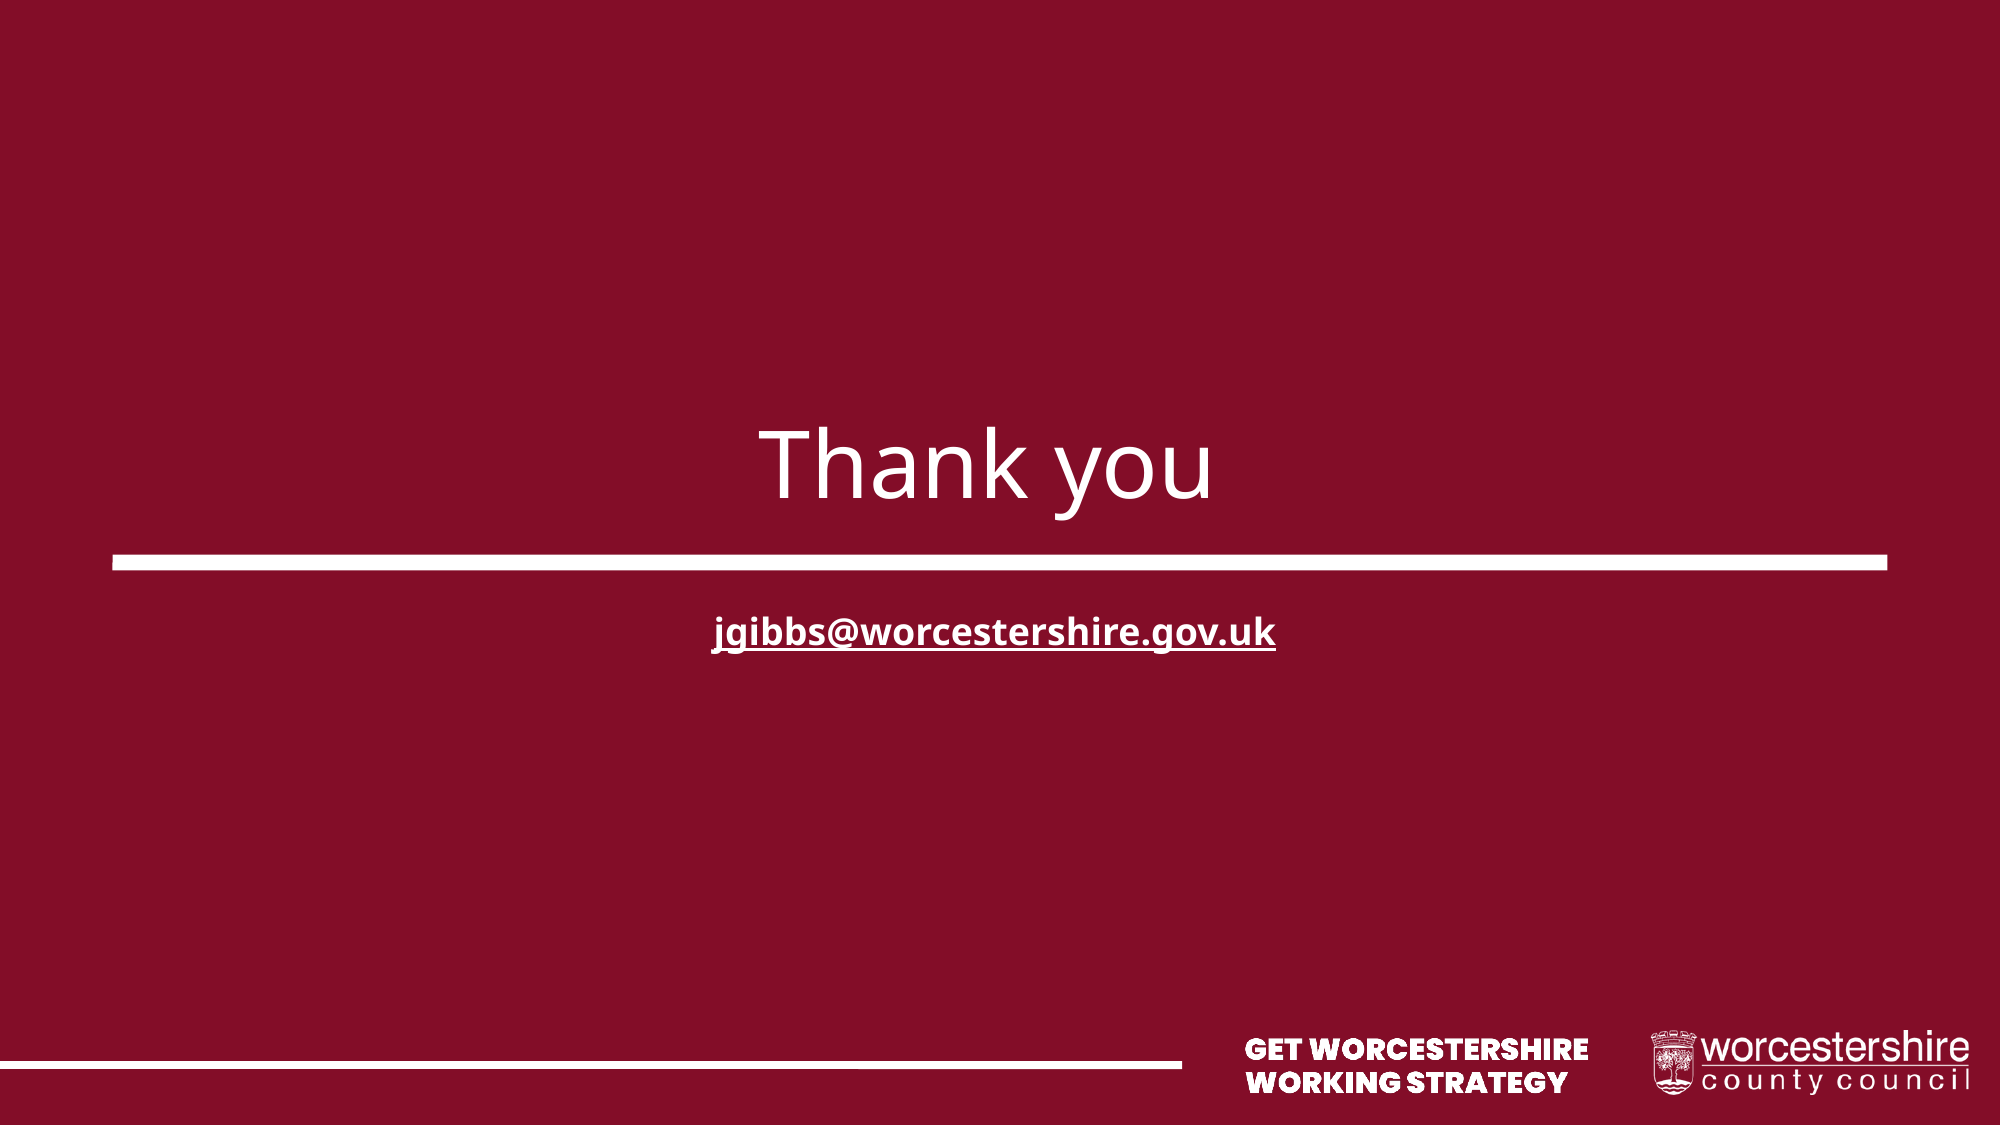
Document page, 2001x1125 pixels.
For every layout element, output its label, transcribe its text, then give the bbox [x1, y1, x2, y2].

picture [1244, 1037, 1589, 1094]
picture [1650, 1030, 1969, 1095]
title Thank you [112, 362, 1888, 525]
subtitle jgibbs@worcestershire.gov.uk [112, 600, 1888, 792]
